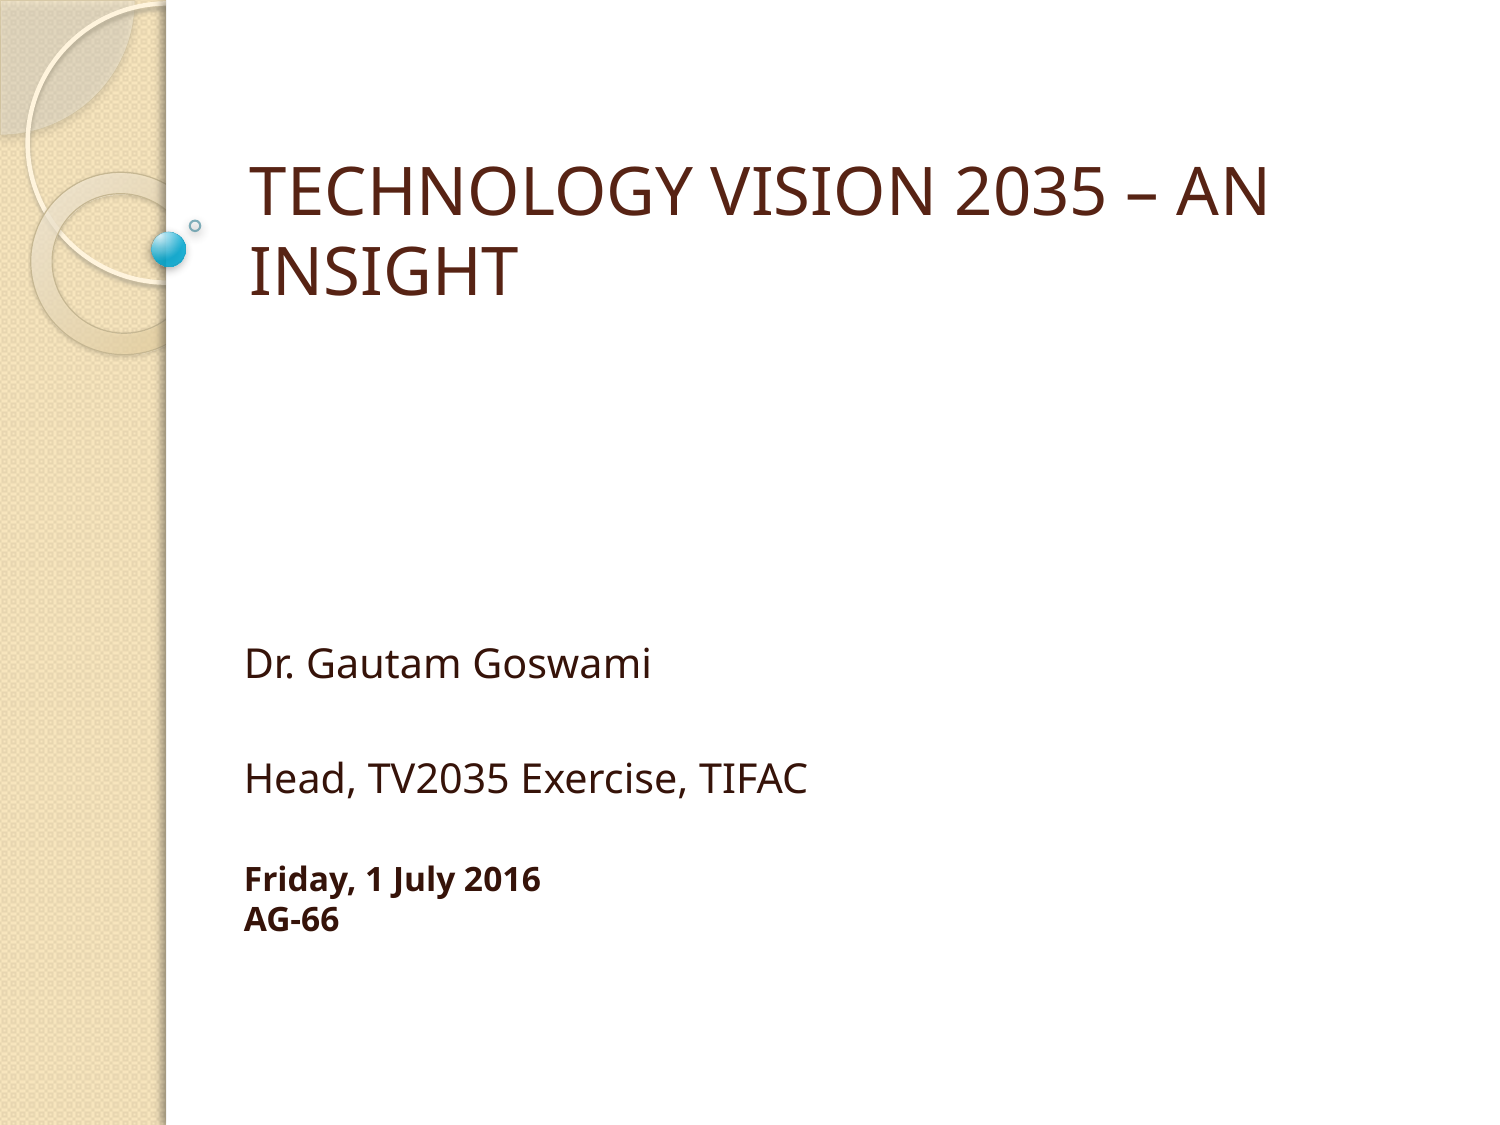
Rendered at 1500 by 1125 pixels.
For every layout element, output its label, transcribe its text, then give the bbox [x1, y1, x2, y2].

subtitle Dr. Gautam Goswami Head, TV2035 Exercise, TIFAC Friday, 1 July 2016 AG-66 [225, 637, 1275, 1035]
title TECHNOLOGY VISION 2035 – AN INSIGHT [234, 59, 1450, 398]
